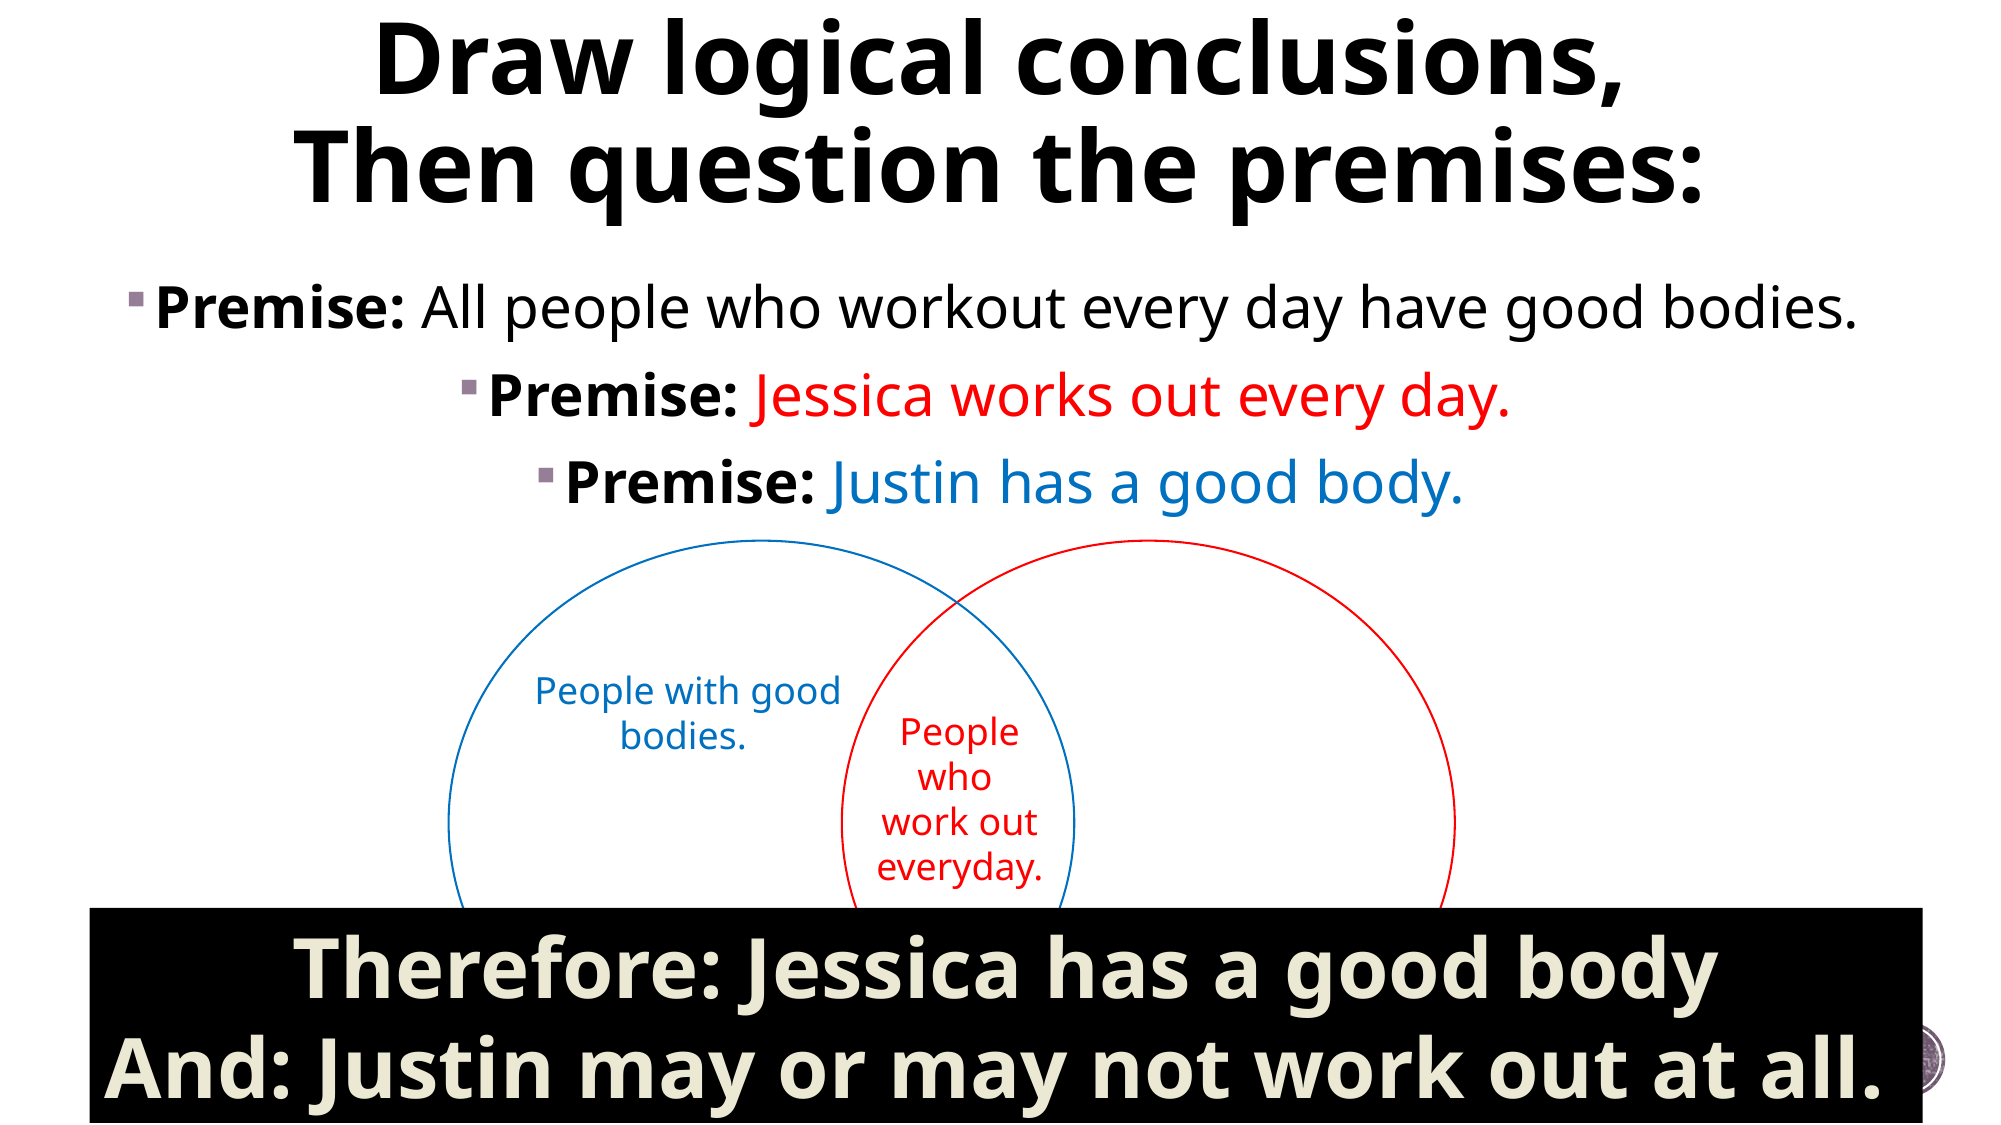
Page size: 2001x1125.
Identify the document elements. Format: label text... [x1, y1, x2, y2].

text_box Therefore: Jessica has a good body And: Justin may or may not work out at all. [89, 907, 1923, 1123]
text_box People who work out everyday. [858, 700, 1062, 896]
list Premise: All people who workout every day have good bodies. Premise: Jessica works out every day. Premise: Justin has a good body. [0, 270, 2000, 566]
text_box [957, 539, 1456, 907]
title Draw logical conclusions, Then question the premises: [0, 0, 2000, 233]
text_box [447, 539, 1076, 907]
text_box People with good bodies. [519, 659, 857, 765]
